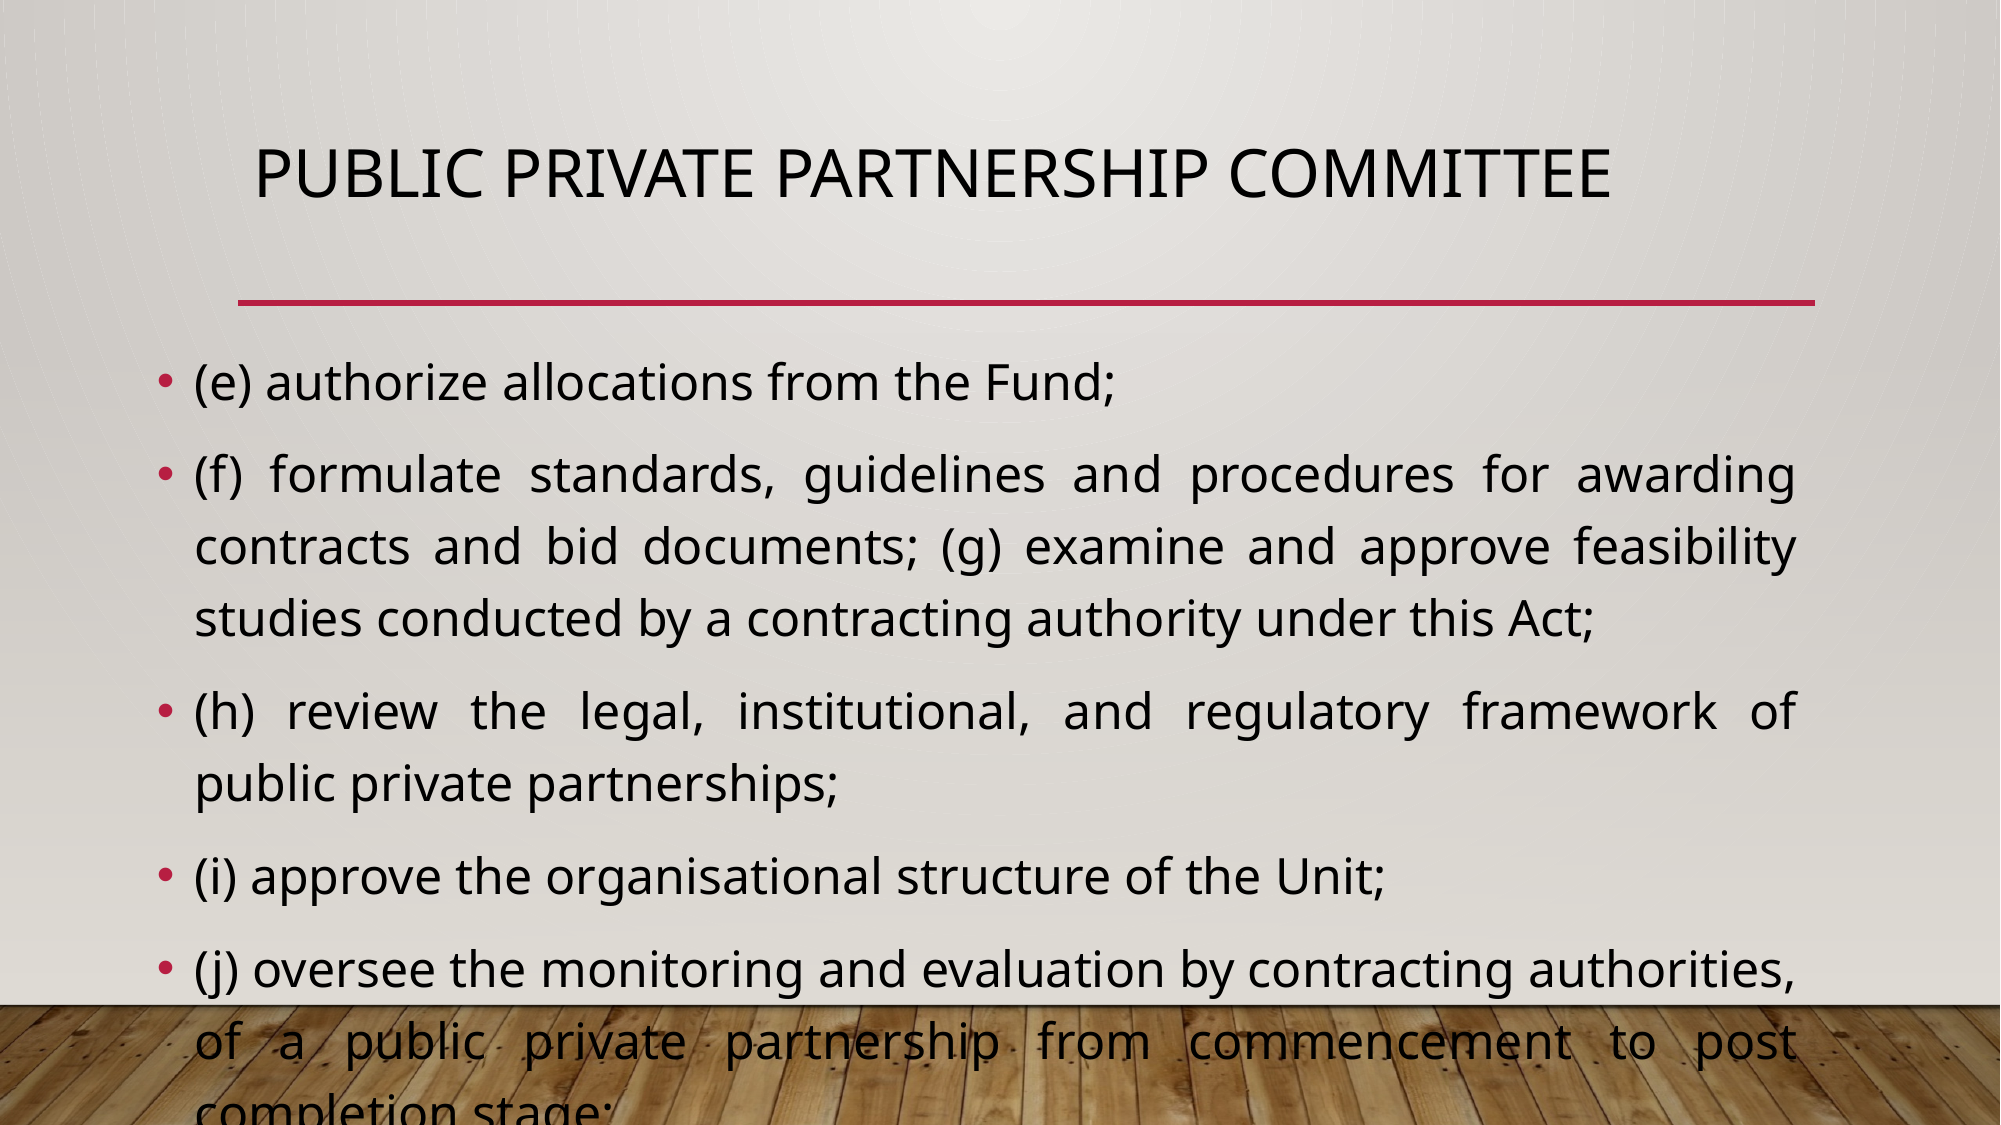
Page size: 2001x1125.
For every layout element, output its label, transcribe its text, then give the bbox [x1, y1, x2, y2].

picture [0, 1005, 2000, 1125]
list (e) authorize allocations from the Fund; (f) formulate standards, guidelines and procedures for awarding contracts and bid documents; (g) examine and approve feasibility studies conducted by a contracting authority under this Act; (h) review the legal, institutional, and regulatory framework of public private partnerships; (i) approve the organisational structure of the Unit; (j) oversee the monitoring and evaluation by contracting authorities, of a public private partnership from commencement to post completion stage; [141, 330, 1814, 1085]
title PUBLIC PRIVATE PARTNERSHIP COMMITTEE [238, 131, 1814, 305]
